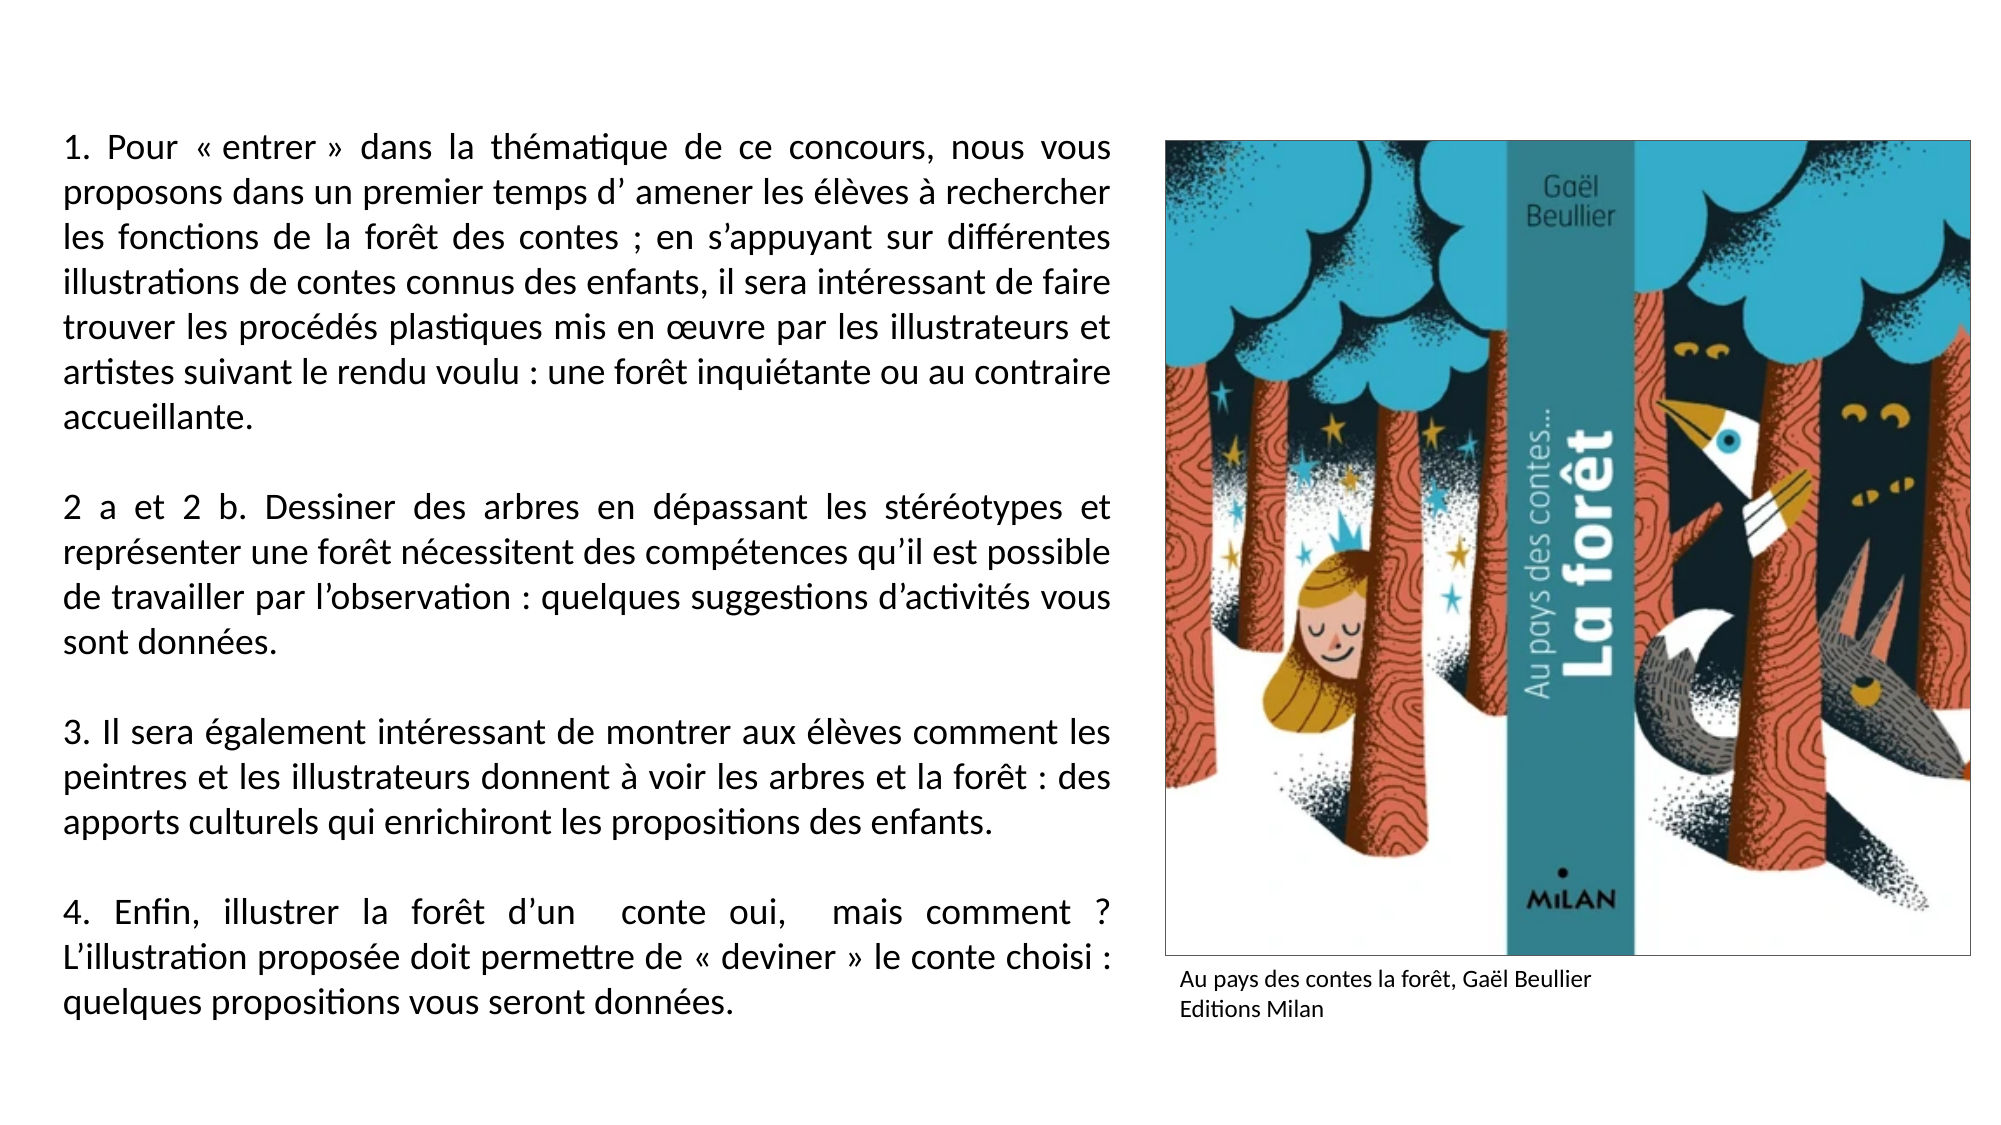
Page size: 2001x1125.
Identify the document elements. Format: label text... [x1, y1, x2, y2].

text_box Au pays des contes la forêt, Gaël Beullier Editions Milan [1165, 956, 1676, 1030]
picture [1165, 140, 1971, 956]
text_box 1. Pour « entrer » dans la thématique de ce concours, nous vous proposons dans un premier temps d’ amener les élèves à rechercher les fonctions de la forêt des contes ; en s’appuyant sur différentes illustrations de contes connus des enfants, il sera intéressant de faire trouver les procédés plastiques mis en œuvre par les illustrateurs et artistes suivant le rendu voulu : une forêt inquiétante ou au contraire accueillante. 2 a et 2 b. Dessiner des arbres en dépassant les stéréotypes et représenter une forêt nécessitent des compétences qu’il est possible de travailler par l’observation : quelques suggestions d’activités vous sont données. 3. Il sera également intéressant de montrer aux élèves comment les peintres et les illustrateurs donnent à voir les arbres et la forêt : des apports culturels qui enrichiront les propositions des enfants. 4. Enfin, illustrer la forêt d’un conte oui, mais comment ? L’illustration proposée doit permettre de « deviner » le conte choisi : quelques propositions vous seront données. [48, 114, 1128, 1125]
